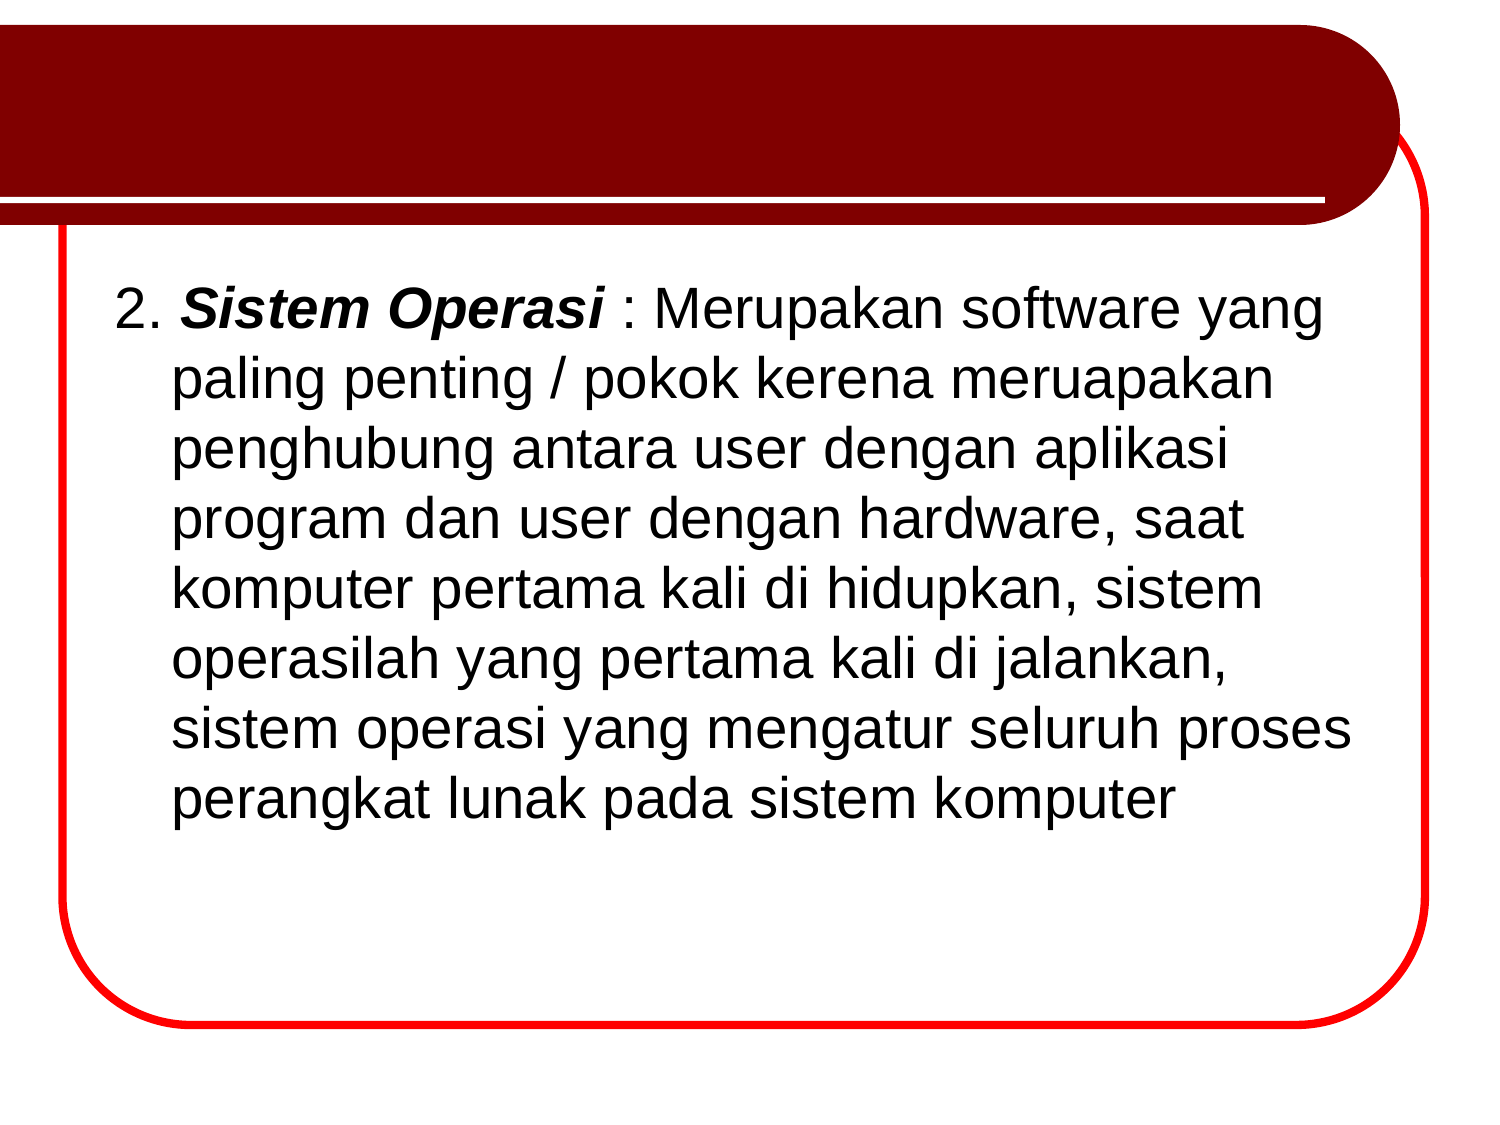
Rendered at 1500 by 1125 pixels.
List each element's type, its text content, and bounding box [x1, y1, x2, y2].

list 2. Sistem Operasi : Merupakan software yang paling penting / pokok kerena meruapakan penghubung antara user dengan aplikasi program dan user dengan hardware, saat komputer pertama kali di hidupkan, sistem operasilah yang pertama kali di jalankan, sistem operasi yang mengatur seluruh proses perangkat lunak pada sistem komputer [99, 262, 1400, 988]
